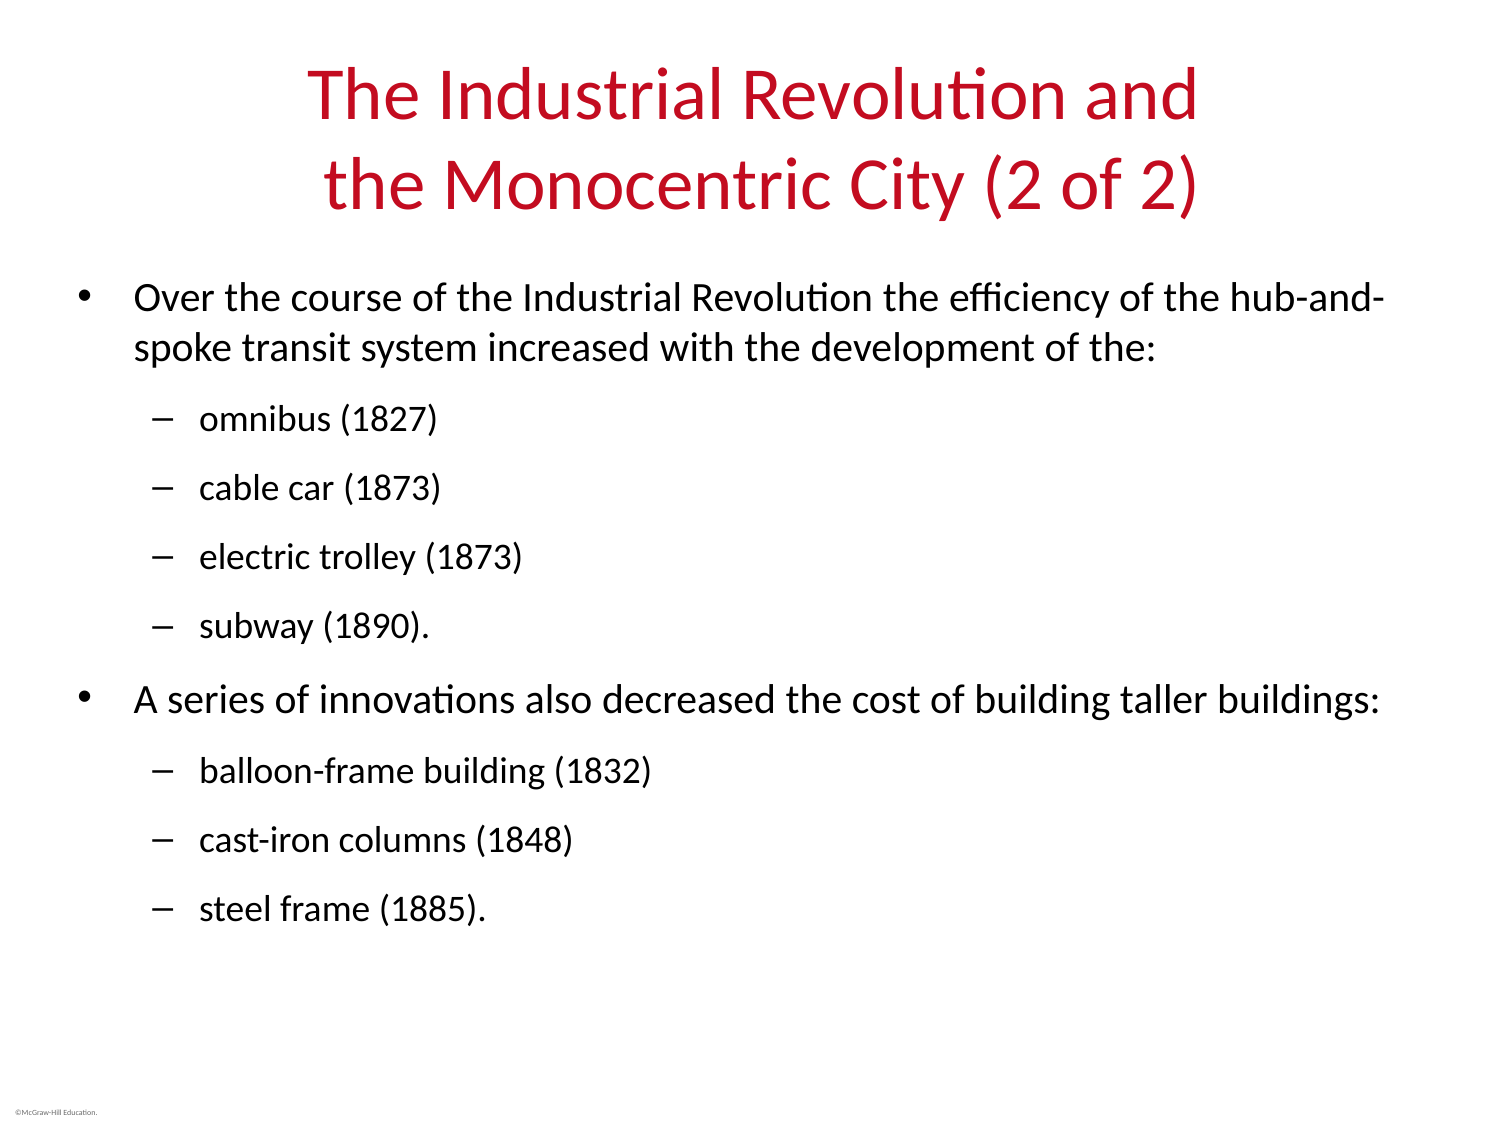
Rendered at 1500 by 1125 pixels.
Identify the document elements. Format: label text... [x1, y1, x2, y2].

title The Industrial Revolution and the Monocentric City (2 of 2) [75, 37, 1450, 213]
list Over the course of the Industrial Revolution the efficiency of the hub-and-spoke transit system increased with the development of the: omnibus (1827) cable car (1873) electric trolley (1873) subway (1890). A series of innovations also decreased the cost of building taller buildings: balloon-frame building (1832) cast-iron columns (1848) steel frame (1885). [62, 262, 1413, 950]
